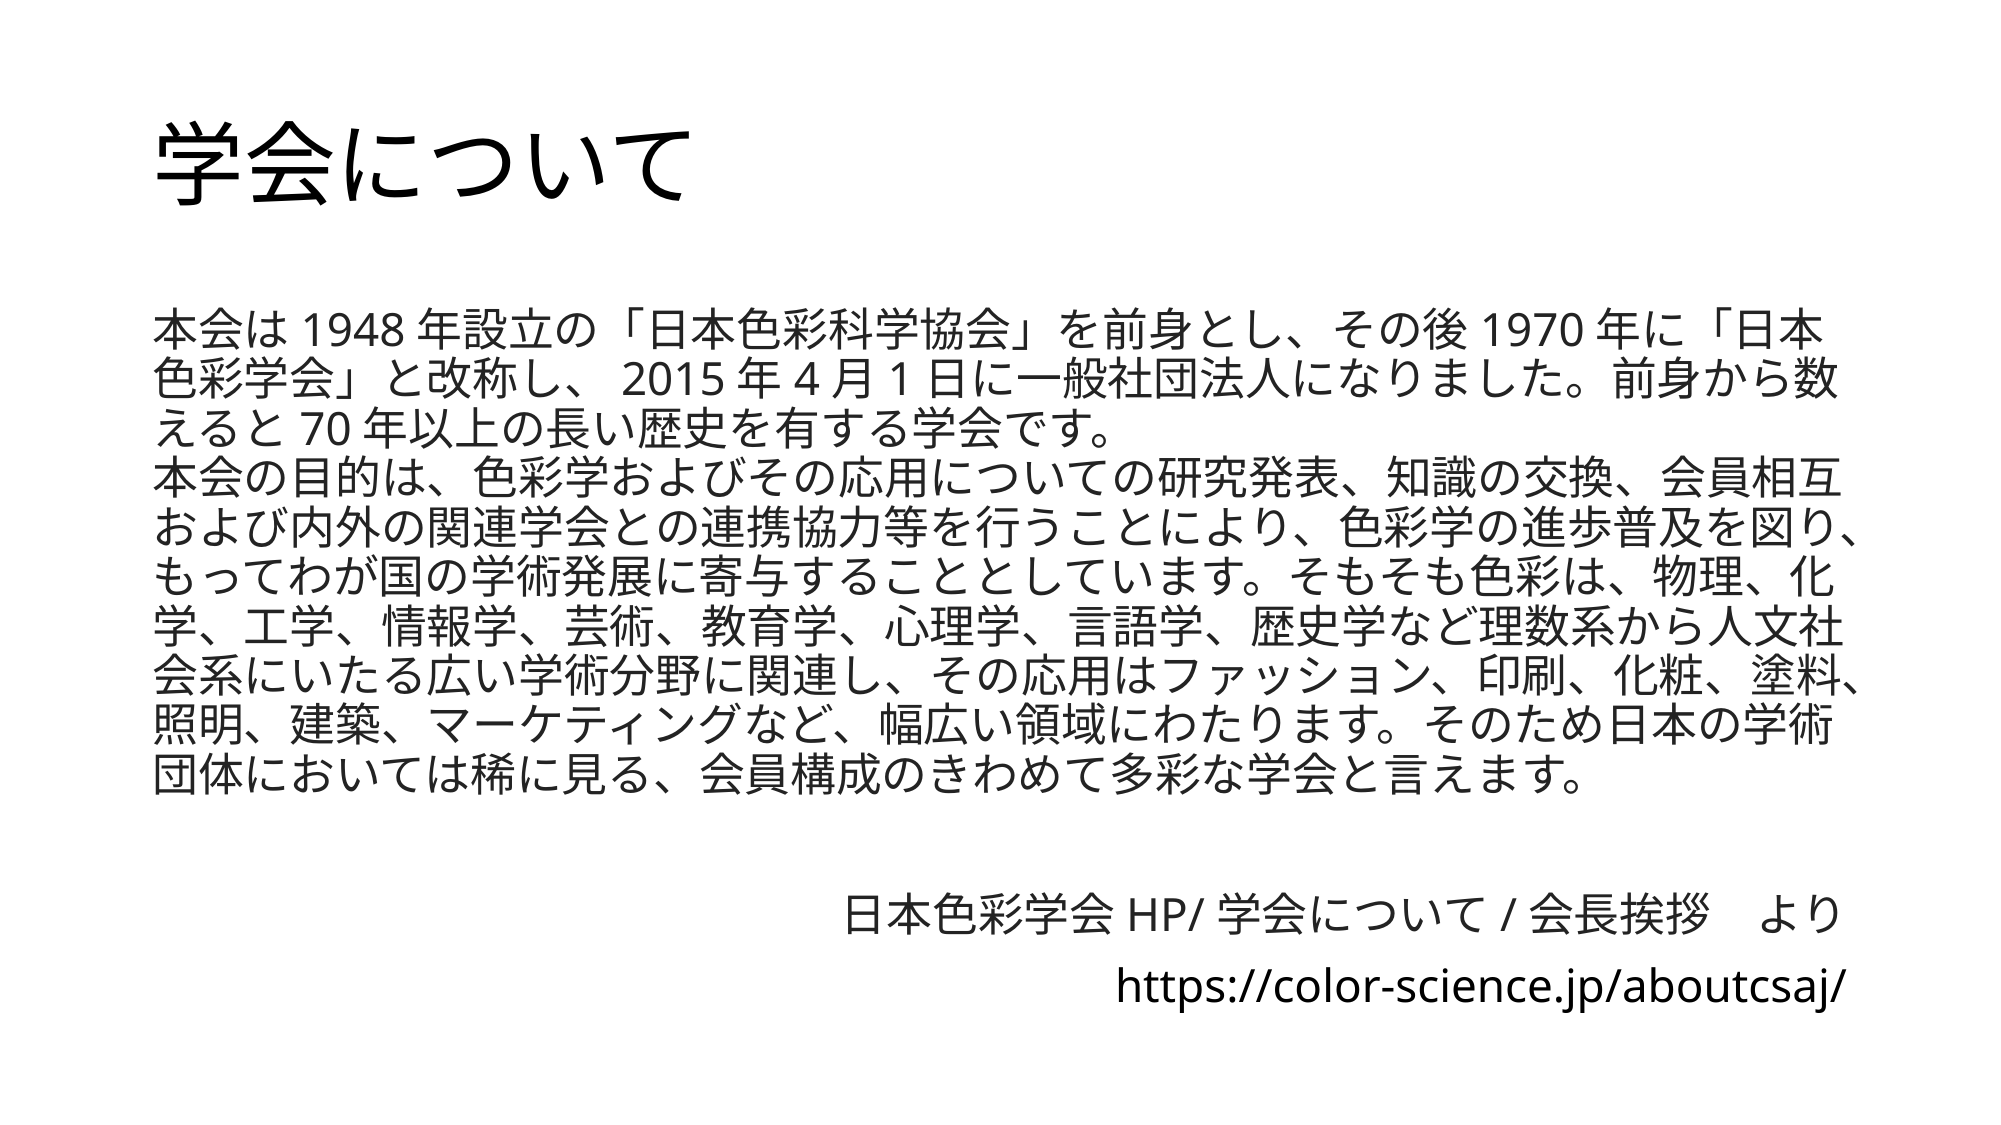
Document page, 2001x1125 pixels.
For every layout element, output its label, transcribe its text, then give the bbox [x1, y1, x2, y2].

list 本会は1948年設立の「日本色彩科学協会」を前身とし、その後1970年に「日本色彩学会」と改称し、2015年4月1日に一般社団法人になりました。前身から数えると70年以上の長い歴史を有する学会です。 本会の目的は、色彩学およびその応用についての研究発表、知識の交換、会員相互および内外の関連学会との連携協力等を行うことにより、色彩学の進歩普及を図り、もってわが国の学術発展に寄与することとしています。そもそも色彩は、物理、化学、工学、情報学、芸術、教育学、心理学、言語学、歴史学など理数系から人文社会系にいたる広い学術分野に関連し、その応用はファッション、印刷、化粧、塗料、照明、建築、マーケティングなど、幅広い領域にわたります。そのため日本の学術団体においては稀に見る、会員構成のきわめて多彩な学会と言えます。 日本色彩学会HP/学会について/会長挨拶 より https://color-science.jp/aboutcsaj/ [137, 299, 1863, 1066]
title 学会について [137, 59, 1863, 278]
